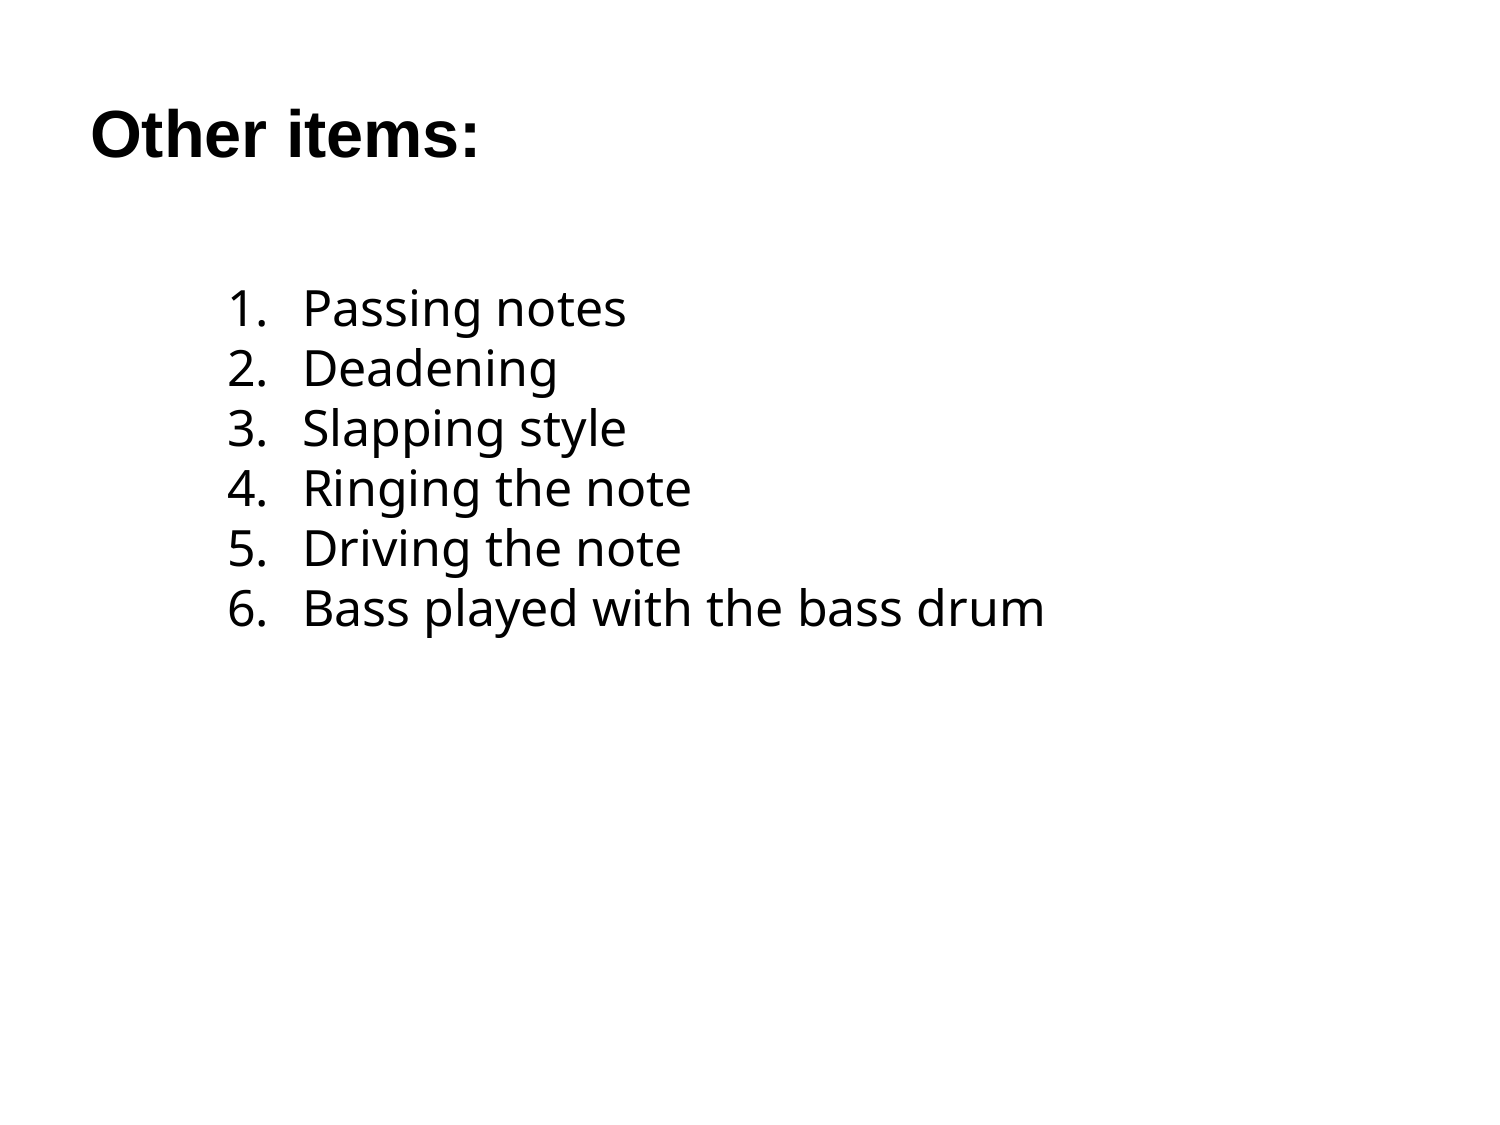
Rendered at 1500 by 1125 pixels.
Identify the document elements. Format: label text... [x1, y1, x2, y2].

text_box Passing notes Deadening Slapping style Ringing the note Driving the note Bass played with the bass drum [212, 269, 1167, 704]
text_box Other items: [75, 71, 1401, 269]
